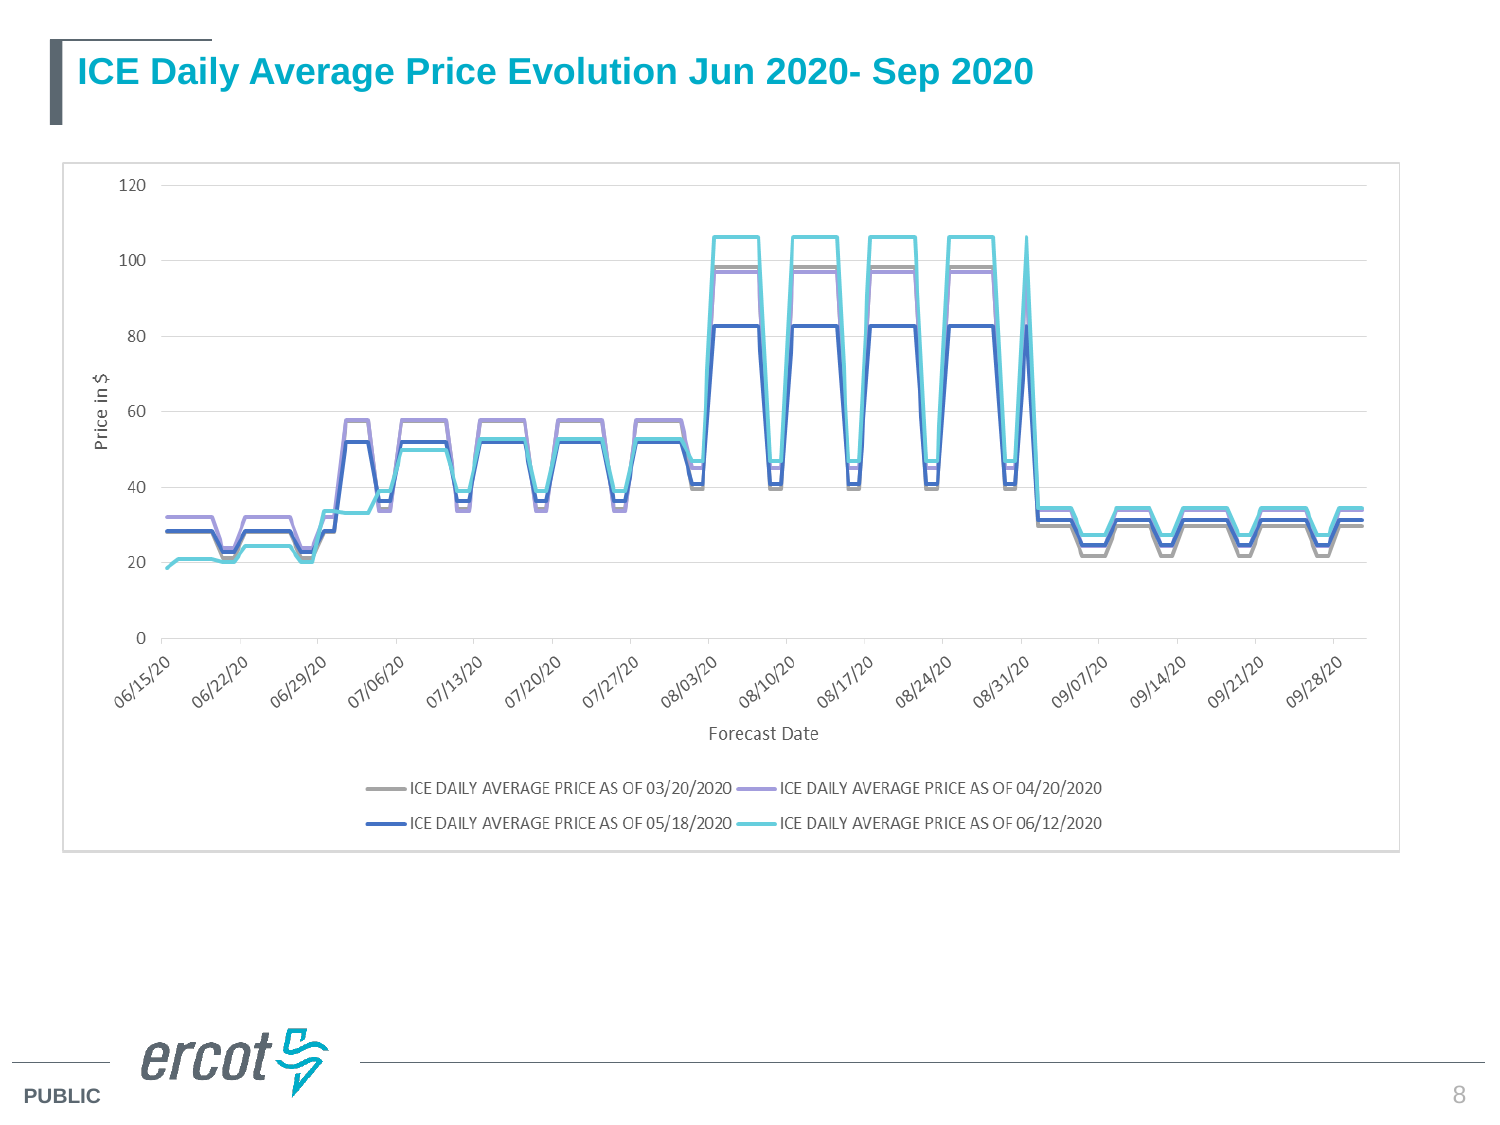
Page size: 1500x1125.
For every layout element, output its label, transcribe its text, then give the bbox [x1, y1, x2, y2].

slide_number 8 [1437, 1076, 1475, 1112]
title ICE Daily Average Price Evolution Jun 2020- Sep 2020 [62, 39, 1450, 228]
picture [62, 162, 1401, 853]
picture [137, 1024, 332, 1100]
